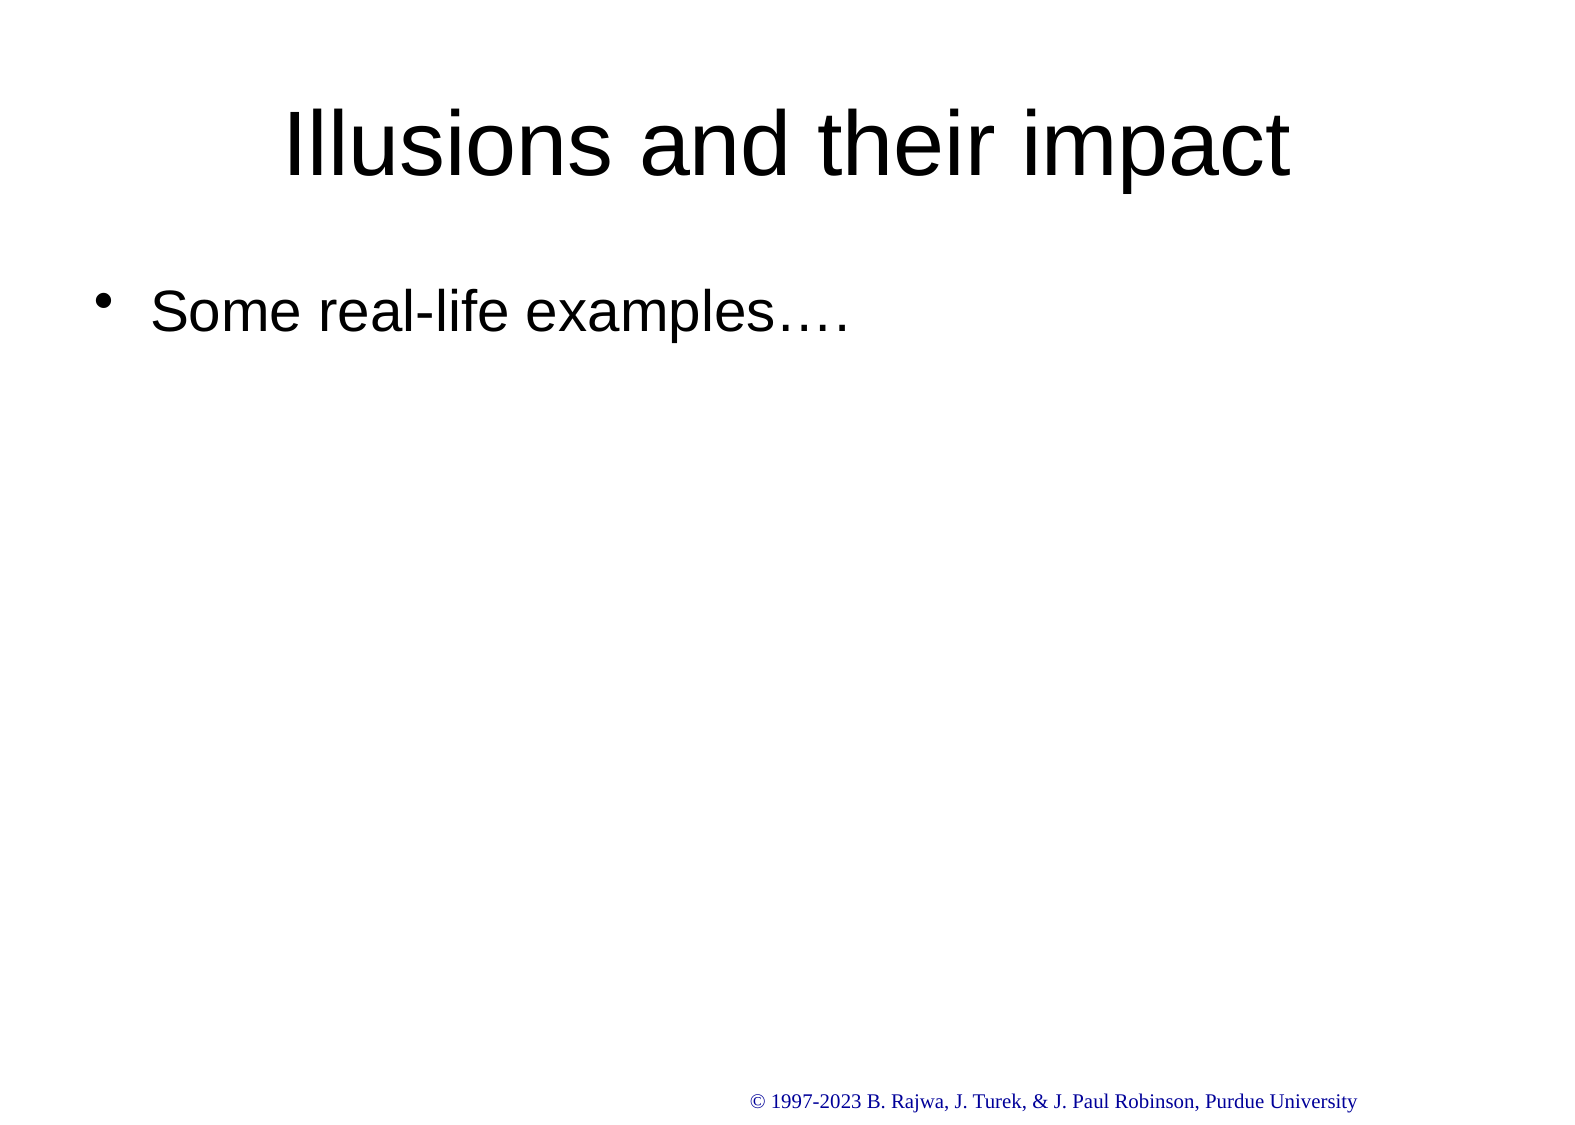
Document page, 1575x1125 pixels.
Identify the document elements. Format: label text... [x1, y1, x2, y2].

title Illusions and their impact [78, 45, 1497, 233]
list Some real-life examples…. [78, 265, 1192, 1005]
